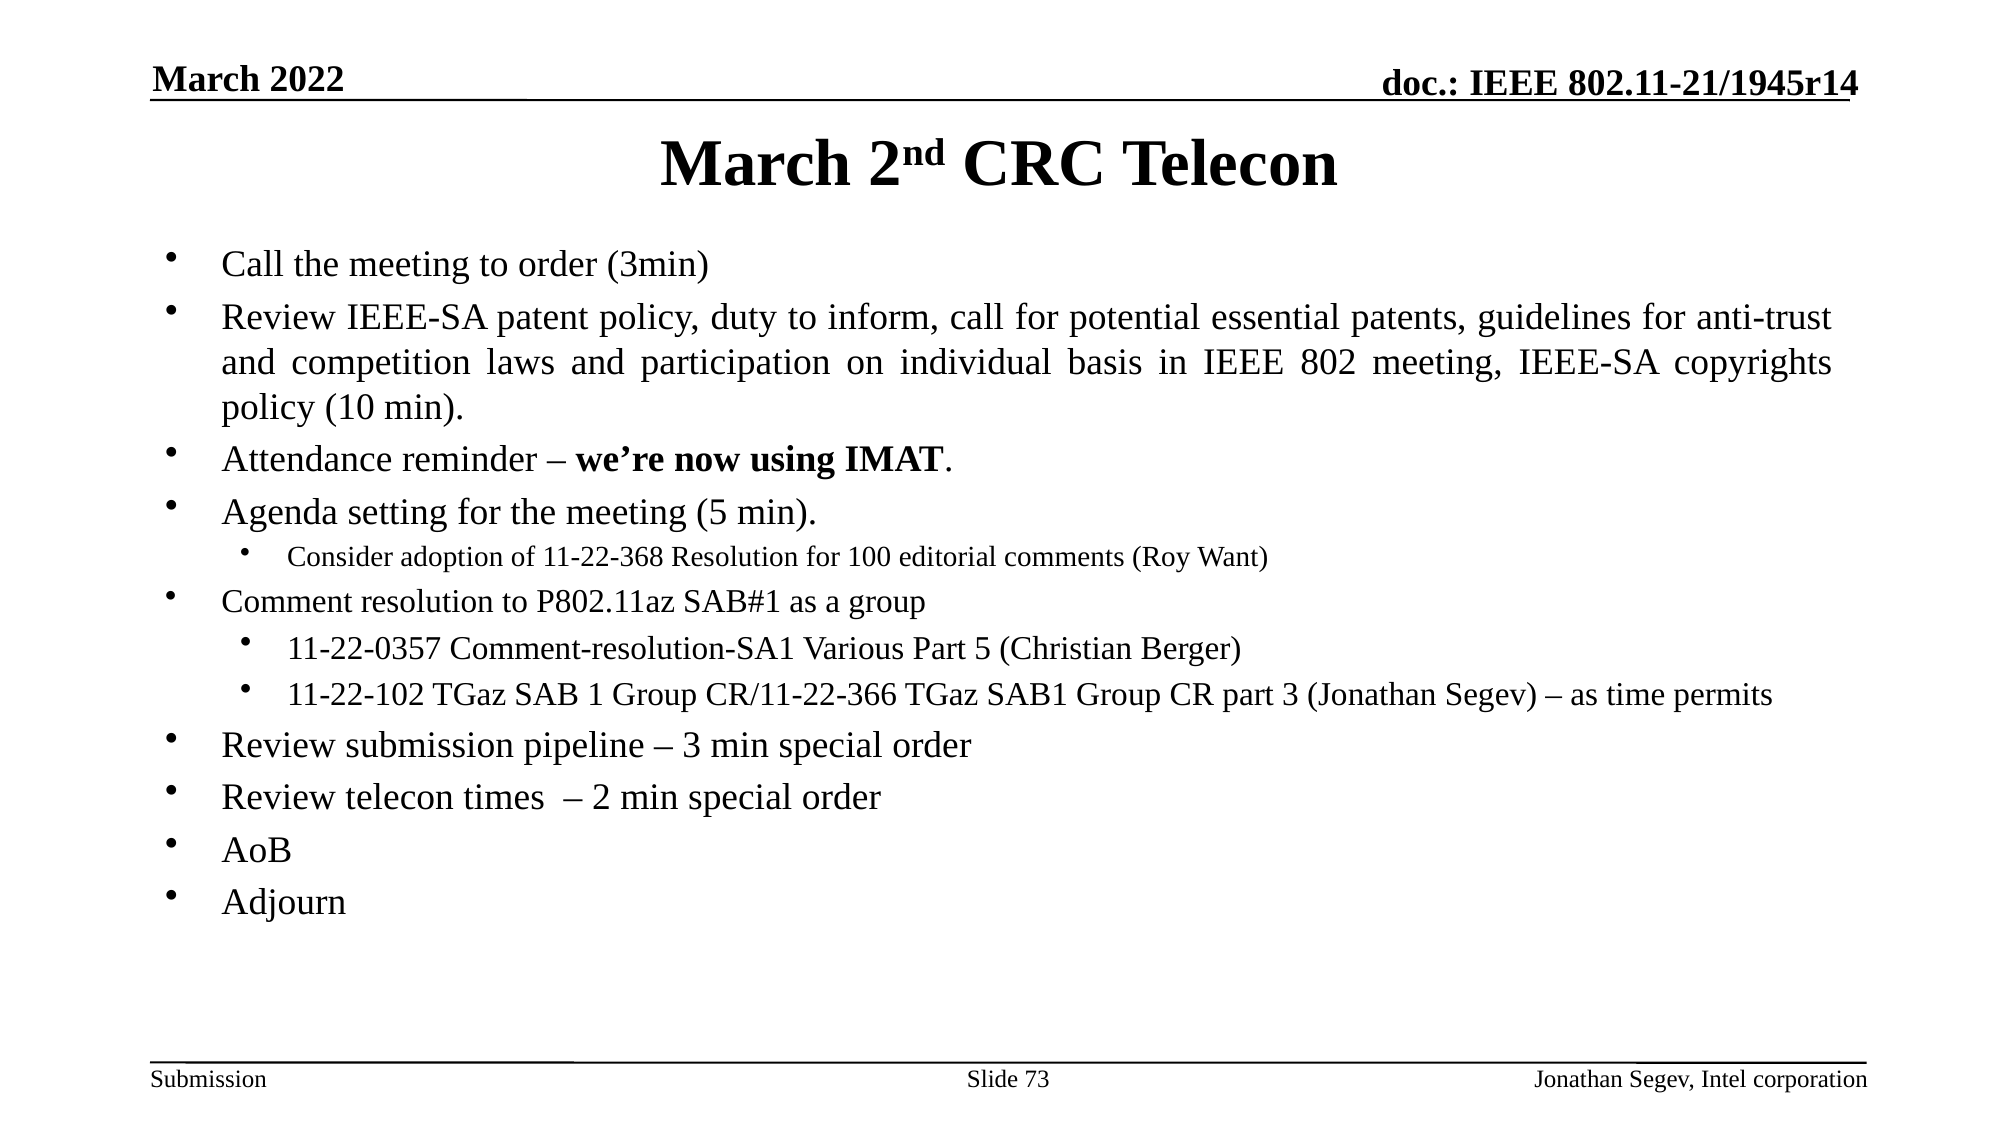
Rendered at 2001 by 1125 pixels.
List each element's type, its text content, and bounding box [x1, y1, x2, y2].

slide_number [152, 54, 563, 100]
list Call the meeting to order (3min) Review IEEE-SA patent policy, duty to inform, call for potential essential patents, guidelines for anti-trust and competition laws and participation on individual basis in IEEE 802 meeting, IEEE-SA copyrights policy (10 min). Attendance reminder – we’re now using IMAT. Agenda setting for the meeting (5 min). Consider adoption of 11-22-368 Resolution for 100 editorial comments (Roy Want) Comment resolution to P802.11az SAB#1 as a group 11-22-0357 Comment-resolution-SA1 Various Part 5 (Christian Berger) 11-22-102 TGaz SAB 1 Group CR/11-22-366 TGaz SAB1 Group CR part 3 (Jonathan Segev) – as time permits Review submission pipeline – 3 min special order Review telecon times – 2 min special order AoB Adjourn [149, 231, 1850, 1000]
title March 2nd CRC Telecon [149, 112, 1850, 205]
footer Jonathan Segev, Intel corporation [1171, 1061, 1869, 1093]
slide_number Slide 73 [950, 1061, 1067, 1123]
